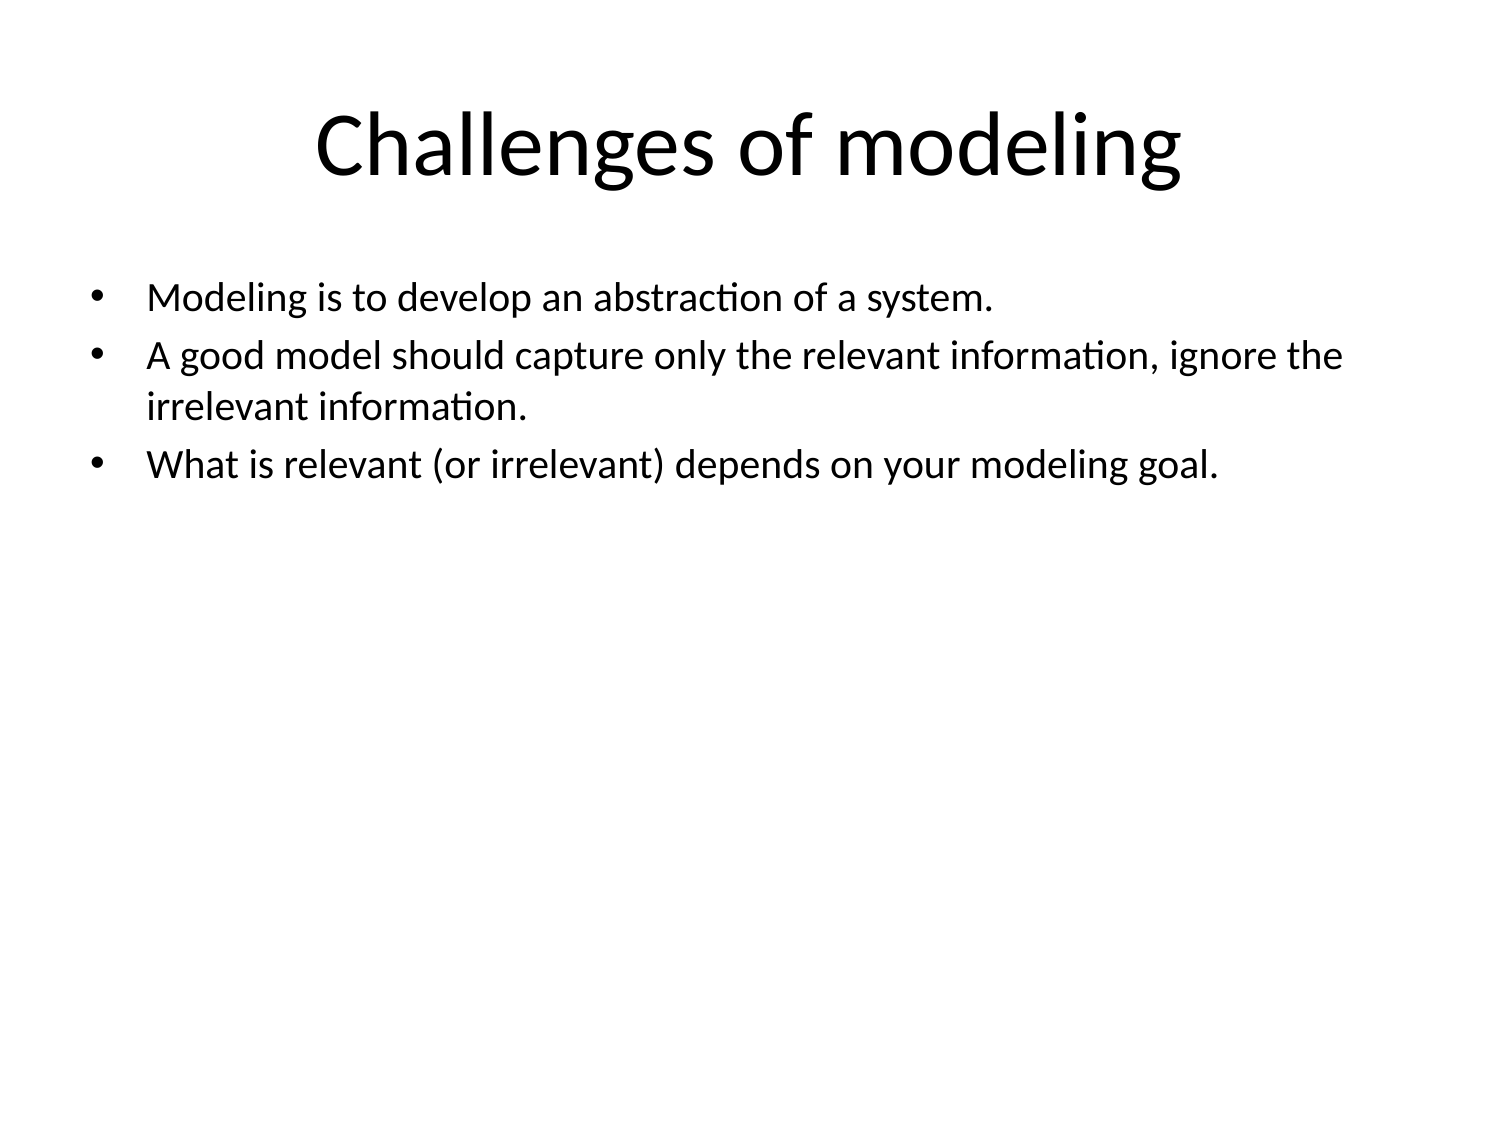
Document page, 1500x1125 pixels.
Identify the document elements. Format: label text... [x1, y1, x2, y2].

title Challenges of modeling [75, 45, 1425, 233]
list Modeling is to develop an abstraction of a system. A good model should capture only the relevant information, ignore the irrelevant information. What is relevant (or irrelevant) depends on your modeling goal. [75, 262, 1425, 1005]
